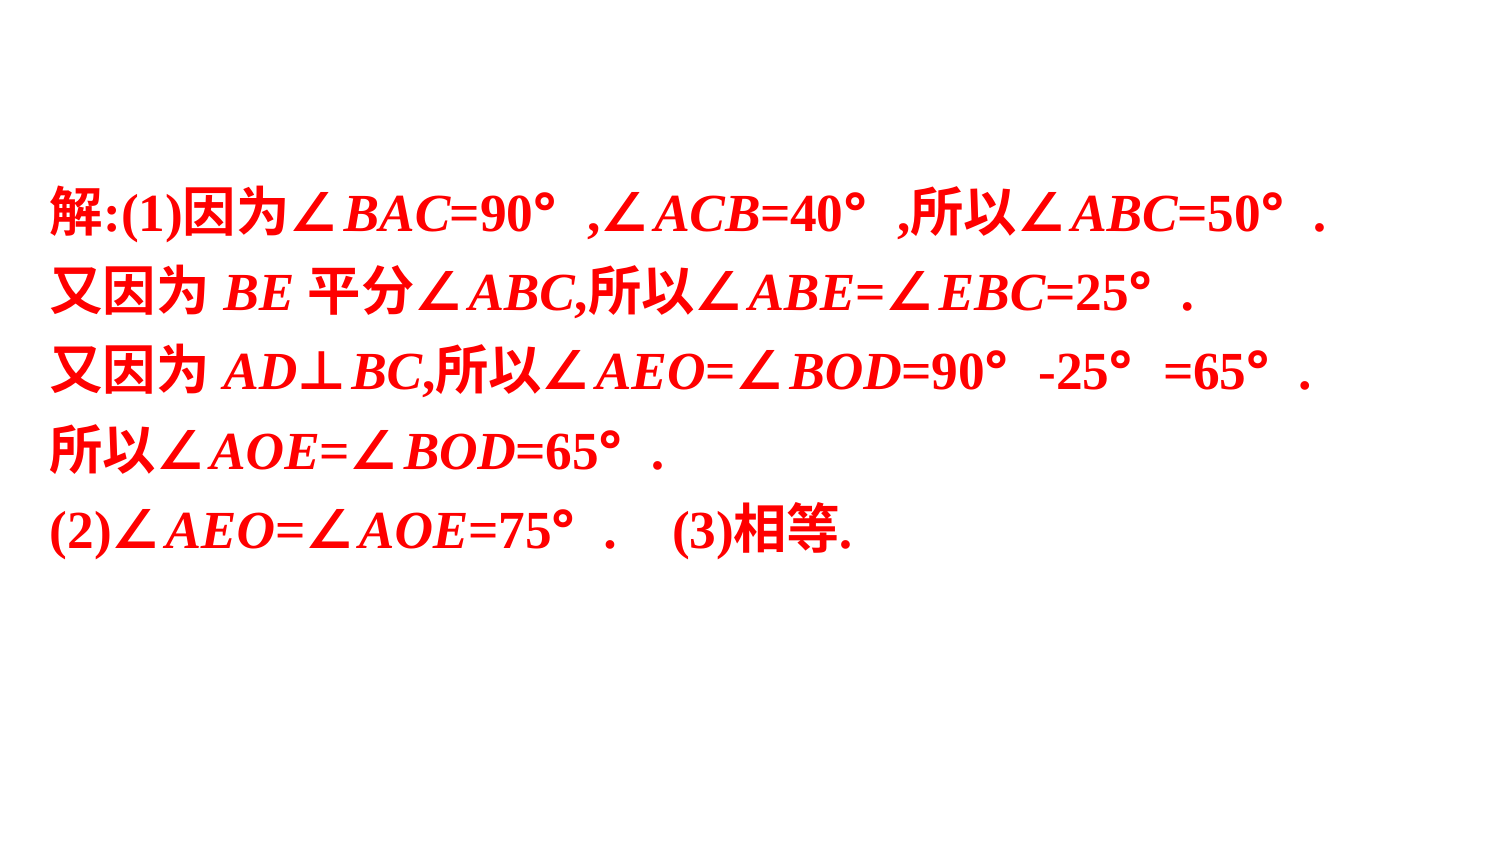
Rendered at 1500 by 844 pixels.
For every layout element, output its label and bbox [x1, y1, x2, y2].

text_box [49, 177, 1500, 576]
